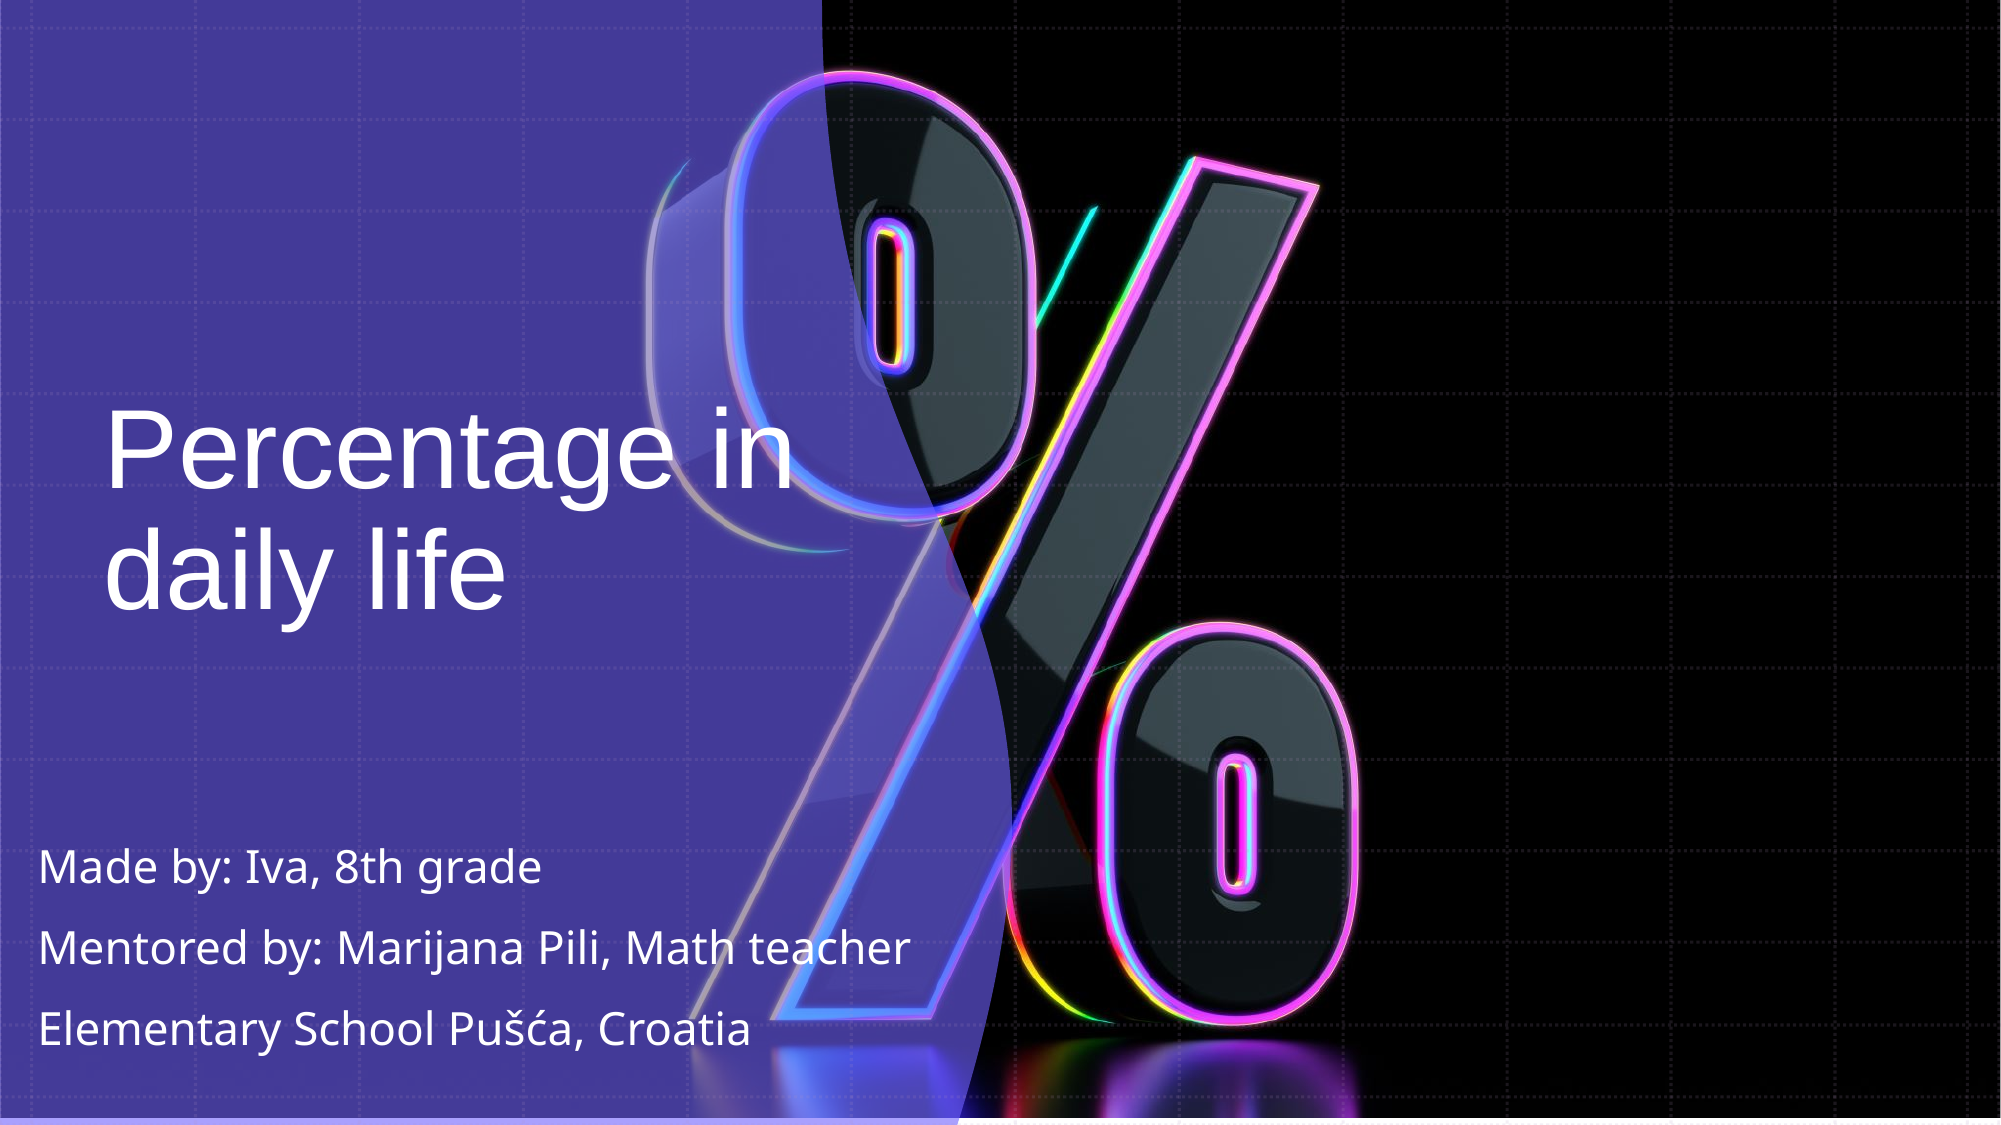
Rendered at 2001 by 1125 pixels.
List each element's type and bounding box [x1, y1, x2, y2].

text_box [0, 0, 2000, 1125]
